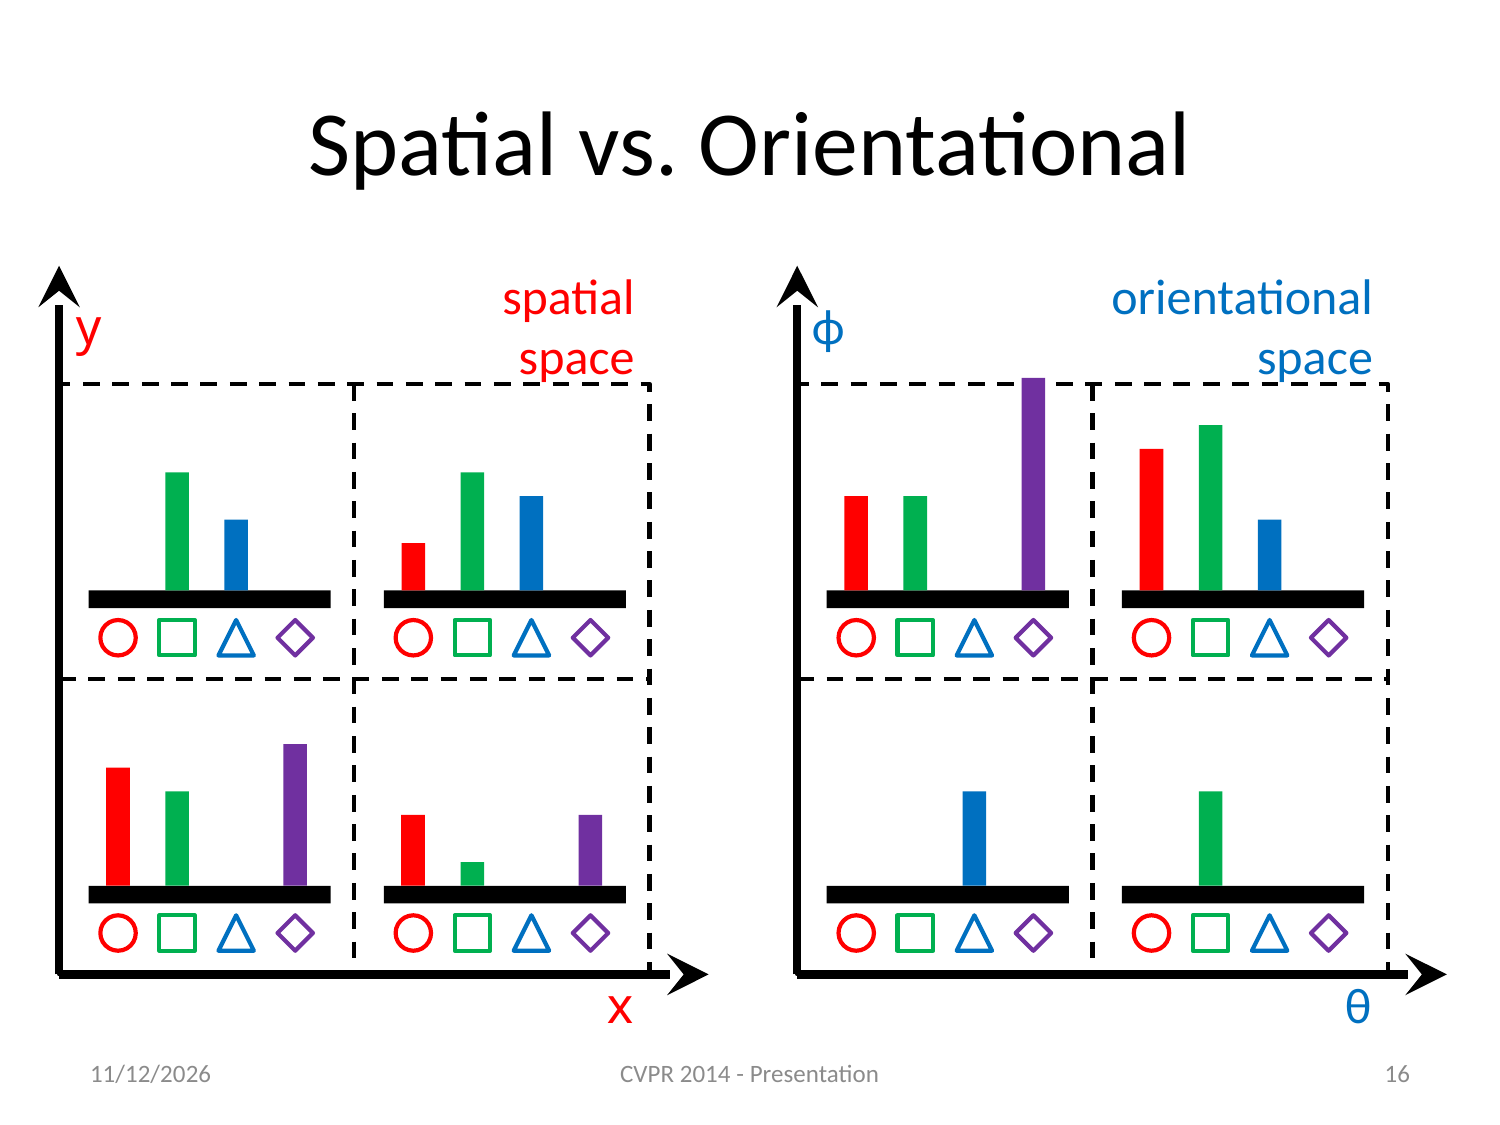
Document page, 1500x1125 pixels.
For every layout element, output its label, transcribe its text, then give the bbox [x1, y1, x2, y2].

title Spatial vs. Orientational [75, 45, 1425, 233]
text_box 47.3 [801, 680, 1090, 688]
text_box [1197, 789, 1224, 888]
text_box [1308, 913, 1349, 953]
text_box [86, 884, 333, 906]
text_box [1250, 913, 1290, 953]
text_box [577, 813, 604, 888]
text_box [64, 382, 352, 678]
text_box [570, 617, 611, 658]
text_box [802, 687, 1088, 970]
text_box [842, 494, 870, 593]
text_box [1197, 423, 1224, 593]
text_box [895, 913, 935, 953]
text_box spatial space [352, 264, 652, 386]
text_box [64, 687, 349, 970]
text_box [1131, 617, 1172, 658]
text_box [1191, 618, 1230, 657]
text_box [1013, 913, 1054, 953]
text_box [399, 813, 427, 888]
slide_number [75, 1042, 425, 1103]
text_box ϕ [802, 293, 858, 356]
text_box [1138, 447, 1165, 593]
text_box [1191, 913, 1230, 953]
text_box [954, 913, 994, 953]
text_box [453, 618, 492, 657]
slide_number 16 [1074, 1042, 1425, 1103]
text_box [453, 913, 492, 953]
text_box [1019, 376, 1047, 593]
text_box [1120, 884, 1366, 906]
text_box [281, 742, 309, 888]
text_box [393, 617, 434, 658]
text_box θ [1327, 982, 1390, 1035]
text_box [836, 913, 877, 953]
text_box [458, 470, 486, 593]
text_box [157, 913, 197, 953]
text_box [163, 789, 191, 888]
text_box [1256, 518, 1283, 593]
text_box y [64, 293, 120, 356]
text_box [399, 541, 427, 593]
text_box [1250, 617, 1290, 658]
text_box [393, 913, 434, 953]
text_box [1120, 588, 1366, 610]
text_box [1095, 386, 1390, 681]
text_box [216, 913, 256, 953]
text_box [1096, 685, 1390, 970]
text_box orientational space [1090, 264, 1390, 386]
text_box [511, 617, 552, 658]
text_box x [588, 982, 652, 1035]
footer CVPR 2014 - Presentation [512, 1042, 988, 1103]
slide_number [63, 680, 352, 688]
text_box [518, 494, 545, 593]
text_box [458, 860, 486, 888]
text_box [901, 494, 929, 593]
text_box 47.3 [1095, 681, 1383, 686]
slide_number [356, 681, 644, 688]
text_box [1308, 617, 1349, 658]
text_box [104, 766, 132, 888]
text_box [511, 913, 552, 953]
text_box [802, 382, 1090, 678]
text_box [1131, 913, 1172, 953]
text_box [382, 588, 628, 610]
text_box [960, 789, 988, 888]
text_box [570, 913, 611, 953]
text_box [98, 913, 138, 953]
text_box [382, 884, 628, 906]
text_box [356, 386, 652, 970]
text_box [825, 884, 1071, 906]
text_box [275, 913, 316, 953]
